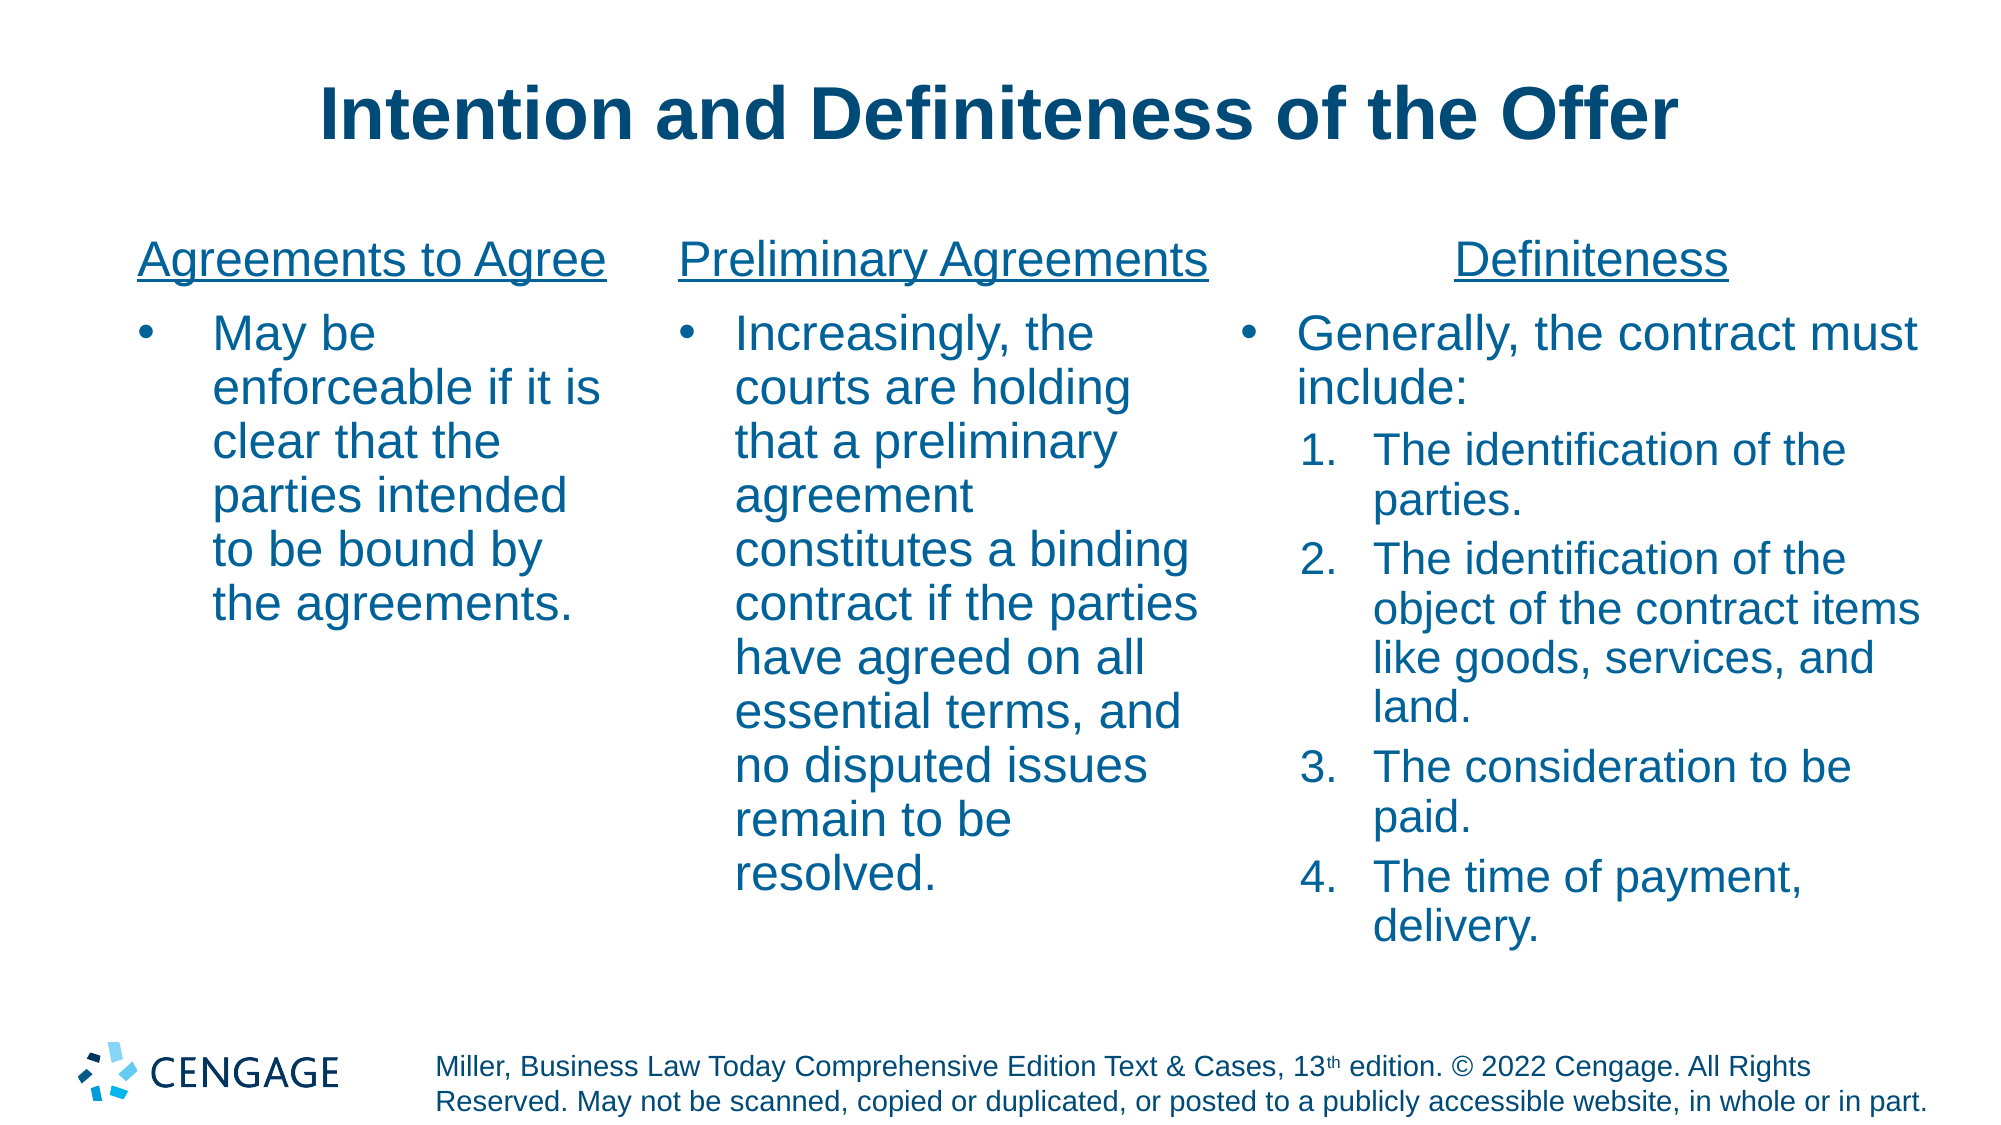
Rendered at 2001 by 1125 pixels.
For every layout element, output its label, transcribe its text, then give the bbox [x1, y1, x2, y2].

list Preliminary Agreements Increasingly, the courts are holding that a preliminary agreement constitutes a binding contract if the parties have agreed on all essential terms, and no disputed issues remain to be resolved. [678, 232, 1218, 992]
title Intention and Definiteness of the Offer [137, 59, 1863, 171]
list Definiteness Generally, the contract must include: The identification of the parties. The identification of the object of the contract items like goods, services, and land. The consideration to be paid. The time of payment, delivery. [1240, 232, 1943, 992]
picture [78, 1042, 338, 1101]
list Agreements to Agree May be enforceable if it is clear that the parties intended to be bound by the agreements. [137, 232, 612, 992]
